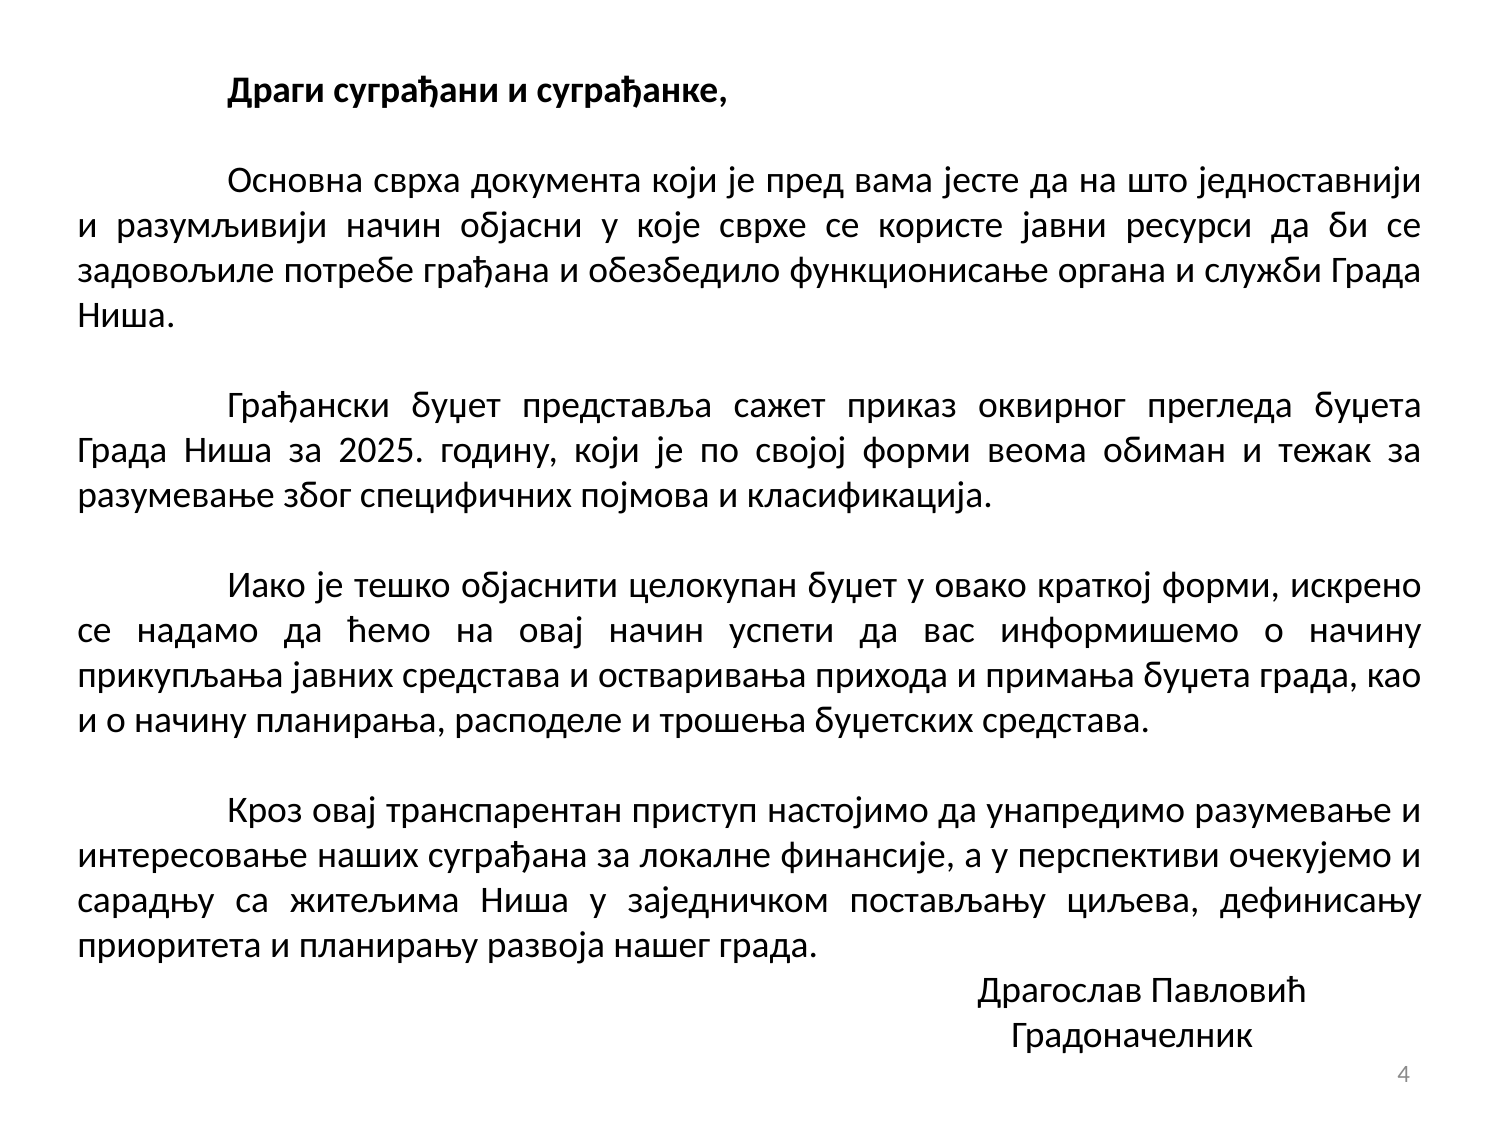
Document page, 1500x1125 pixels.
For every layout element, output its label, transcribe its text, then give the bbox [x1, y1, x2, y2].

slide_number 4 [1074, 1063, 1425, 1103]
text_box Драги суграђани и суграђанке, Основна сврха документа који је пред вама јесте да на што једноставнији и разумљивији начин објасни у које сврхе се користе јавни ресурси да би се задовољиле потребе грађана и обезбедило функционисање органа и служби Града Ниша. Грађански буџет представља сажет приказ оквирног прегледа буџета Града Ниша за 2025. годину, који је по својој форми веома обиман и тежак за разумевање због специфичних појмова и класификација. Иако је тешко објаснити целокупан буџет у овако краткој форми, искрено се надамо да ћемо на овај начин успети да вас информишемо о начину прикупљања јавних средстава и остваривања прихода и примања буџета града, као и о начину планирања, расподеле и трошења буџетских средстава. Кроз овај транспарентан приступ настојимо да унапредимо разумевање и интересовање наших суграђана за локалне финансије, а у перспективи очекујемо и сарадњу са житељима Ниша у заједничком постављању циљева, дефинисању приоритета и планирању развоја нашег града. Драгослав Павловић Градоначелник [62, 57, 1438, 1063]
